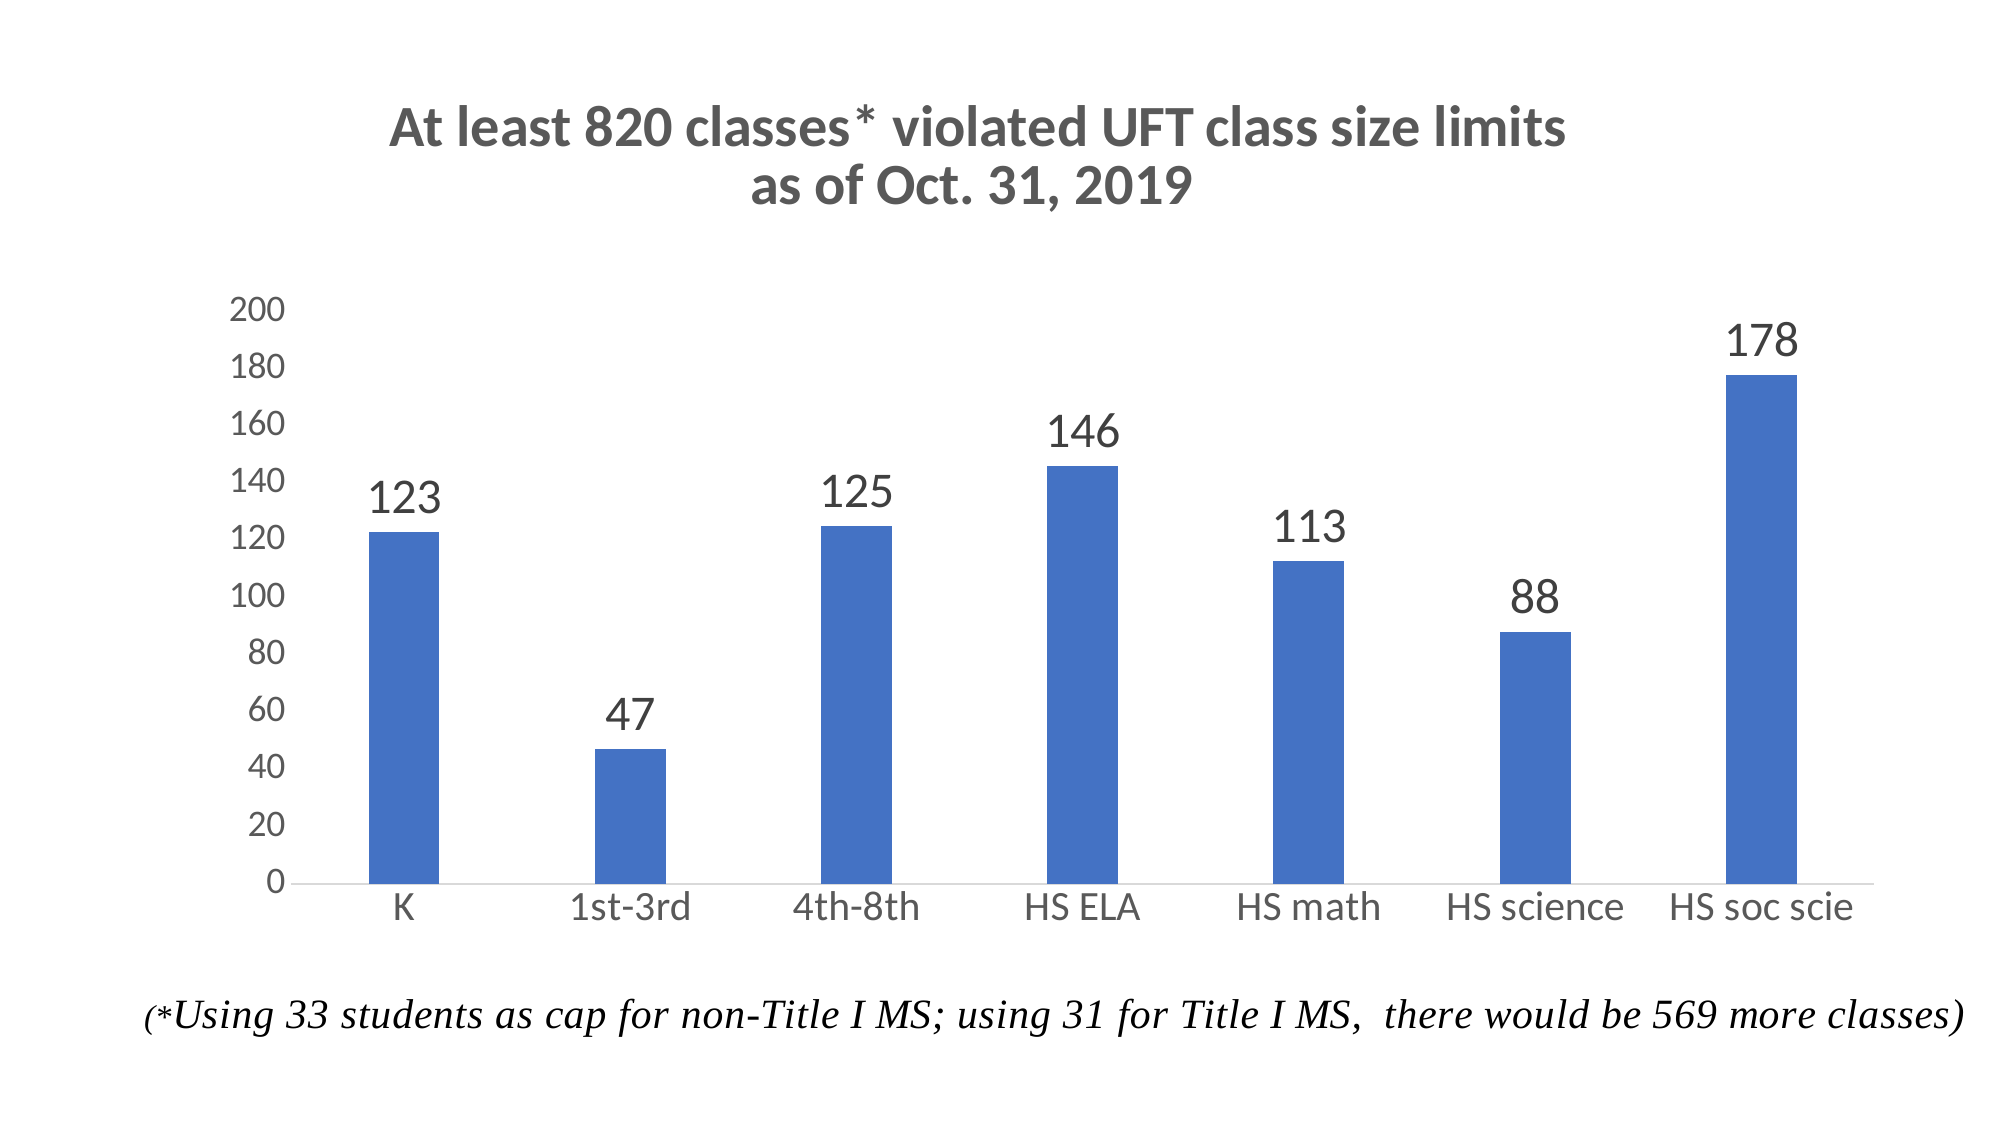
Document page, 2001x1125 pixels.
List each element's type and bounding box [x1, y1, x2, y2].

chart [102, 85, 1920, 1066]
